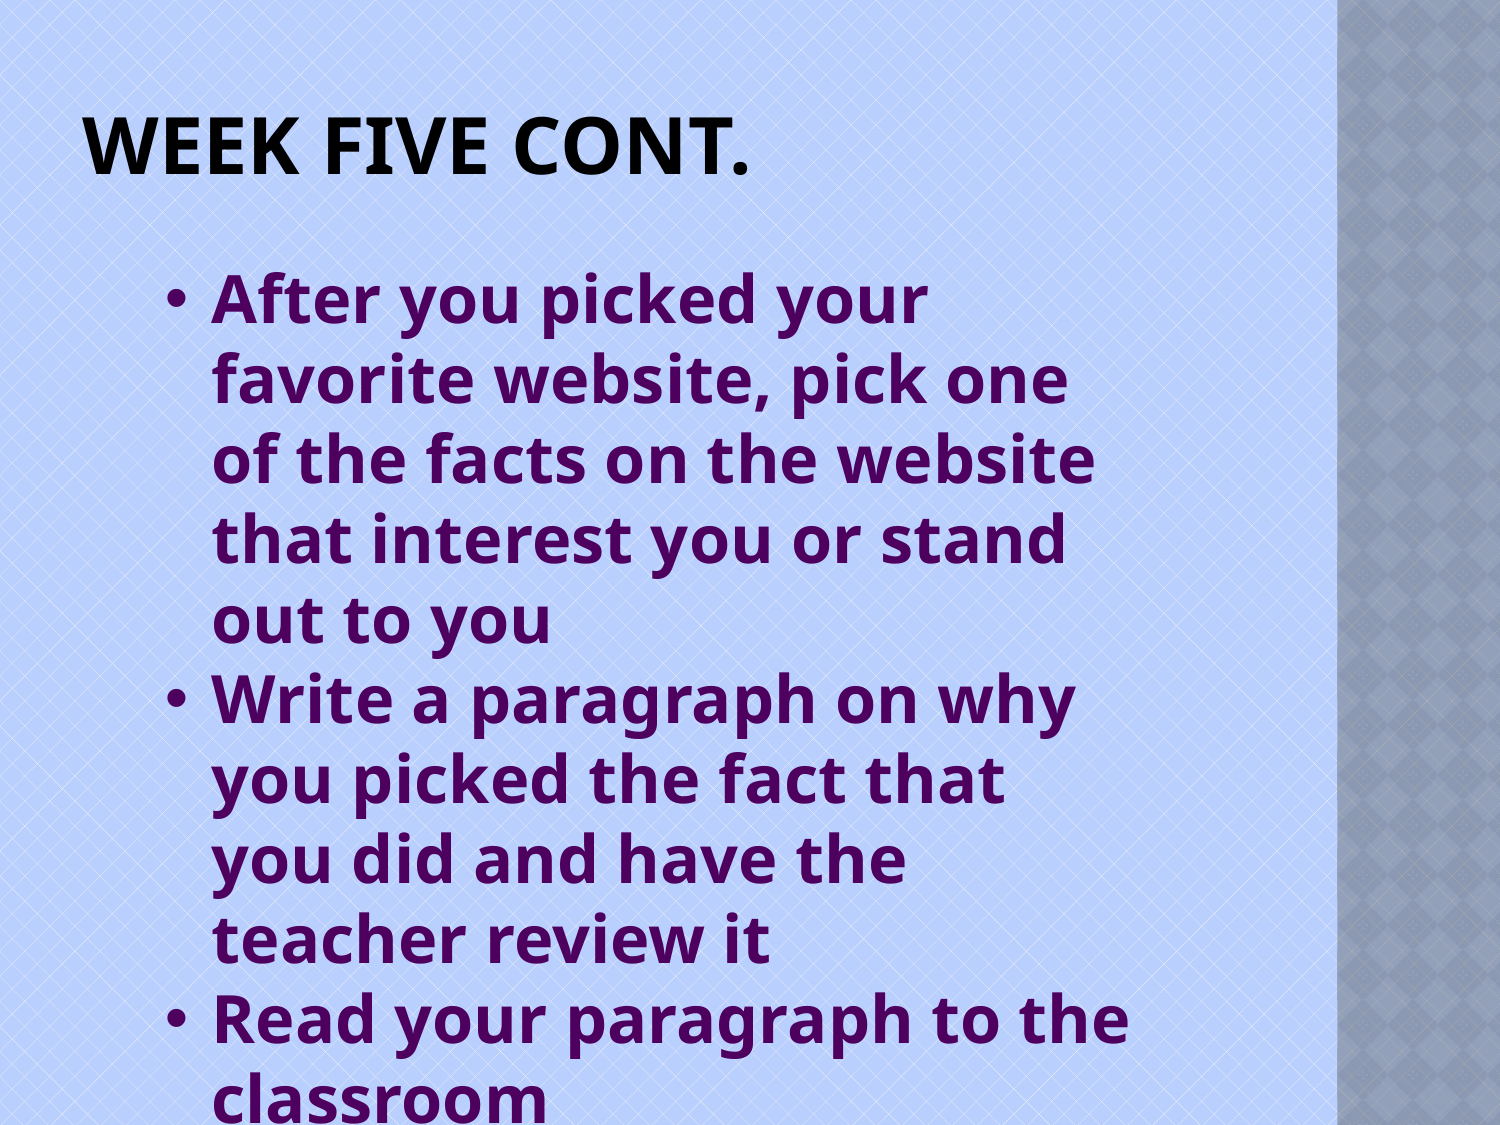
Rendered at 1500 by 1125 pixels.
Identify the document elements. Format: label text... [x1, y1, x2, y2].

text_box After you picked your favorite website, pick one of the facts on the website that interest you or stand out to you Write a paragraph on why you picked the fact that you did and have the teacher review it Read your paragraph to the classroom [150, 249, 1150, 1125]
title Week five Cont. [75, 2, 1263, 190]
